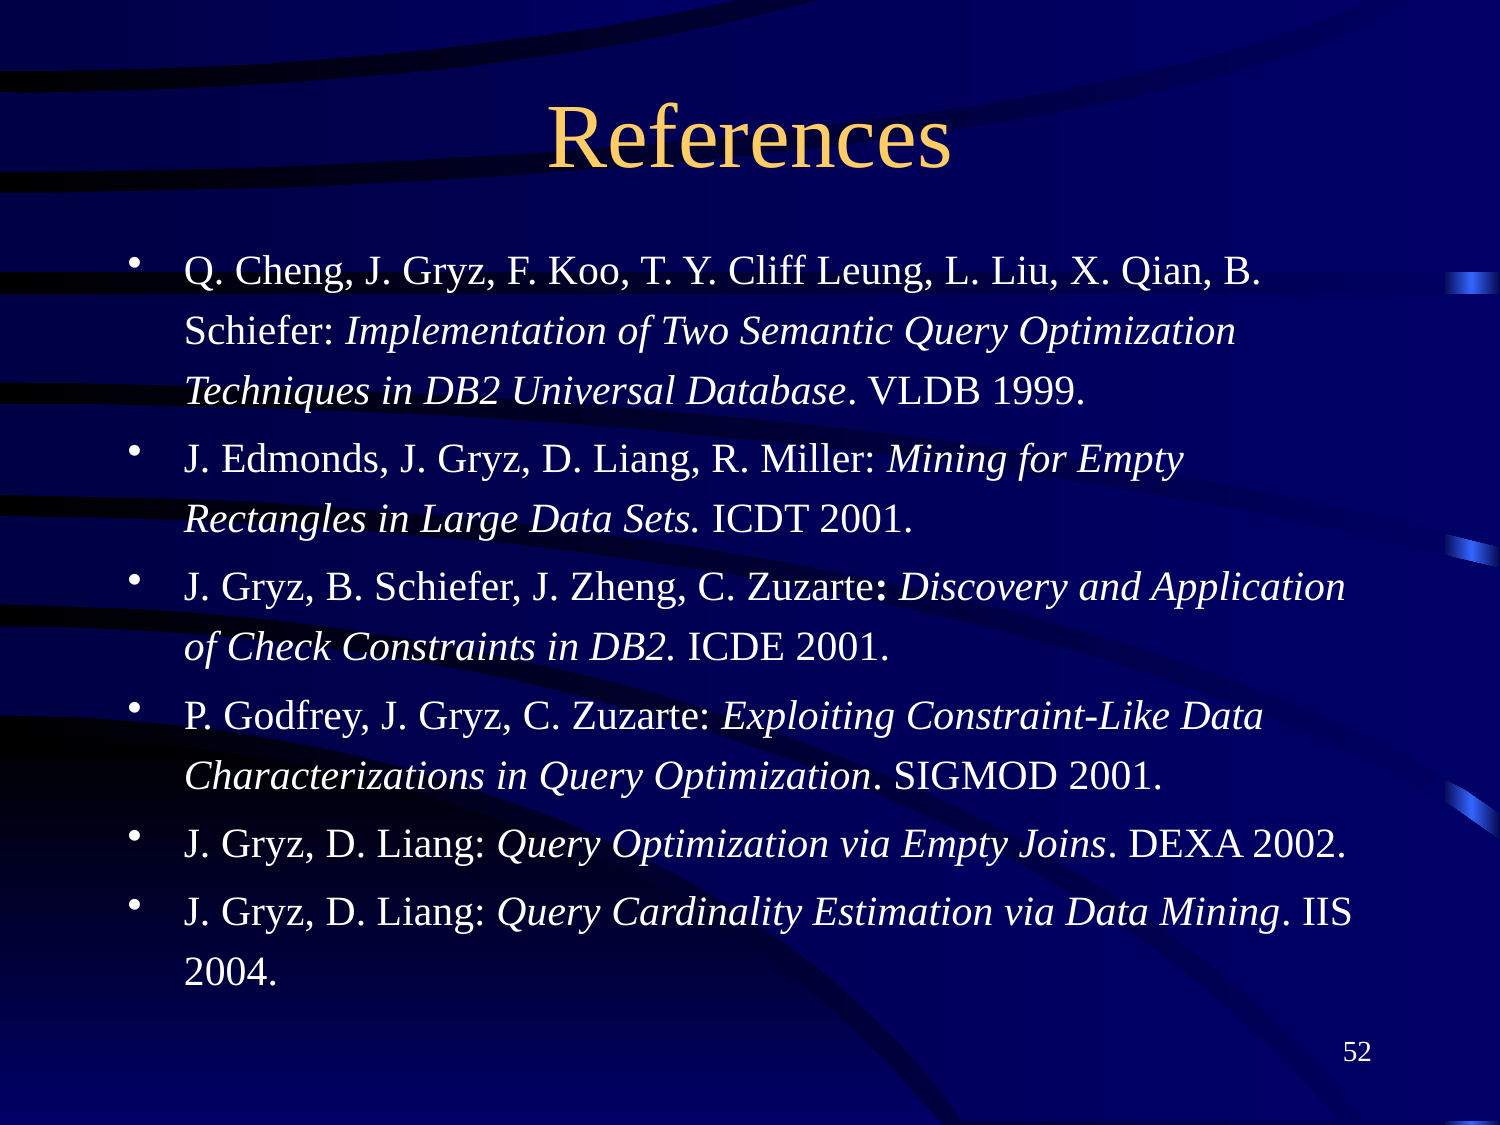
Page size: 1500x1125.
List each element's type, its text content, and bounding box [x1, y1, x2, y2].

title References [112, 37, 1388, 224]
list Q. Cheng, J. Gryz, F. Koo, T. Y. Cliff Leung, L. Liu, X. Qian, B. Schiefer: Implementation of Two Semantic Query Optimization Techniques in DB2 Universal Database. VLDB 1999. J. Edmonds, J. Gryz, D. Liang, R. Miller: Mining for Empty Rectangles in Large Data Sets. ICDT 2001. J. Gryz, B. Schiefer, J. Zheng, C. Zuzarte: Discovery and Application of Check Constraints in DB2. ICDE 2001. P. Godfrey, J. Gryz, C. Zuzarte: Exploiting Constraint-Like Data Characterizations in Query Optimization. SIGMOD 2001. J. Gryz, D. Liang: Query Optimization via Empty Joins. DEXA 2002. J. Gryz, D. Liang: Query Cardinality Estimation via Data Mining. IIS 2004. [112, 224, 1388, 1038]
slide_number 52 [1074, 1038, 1388, 1101]
